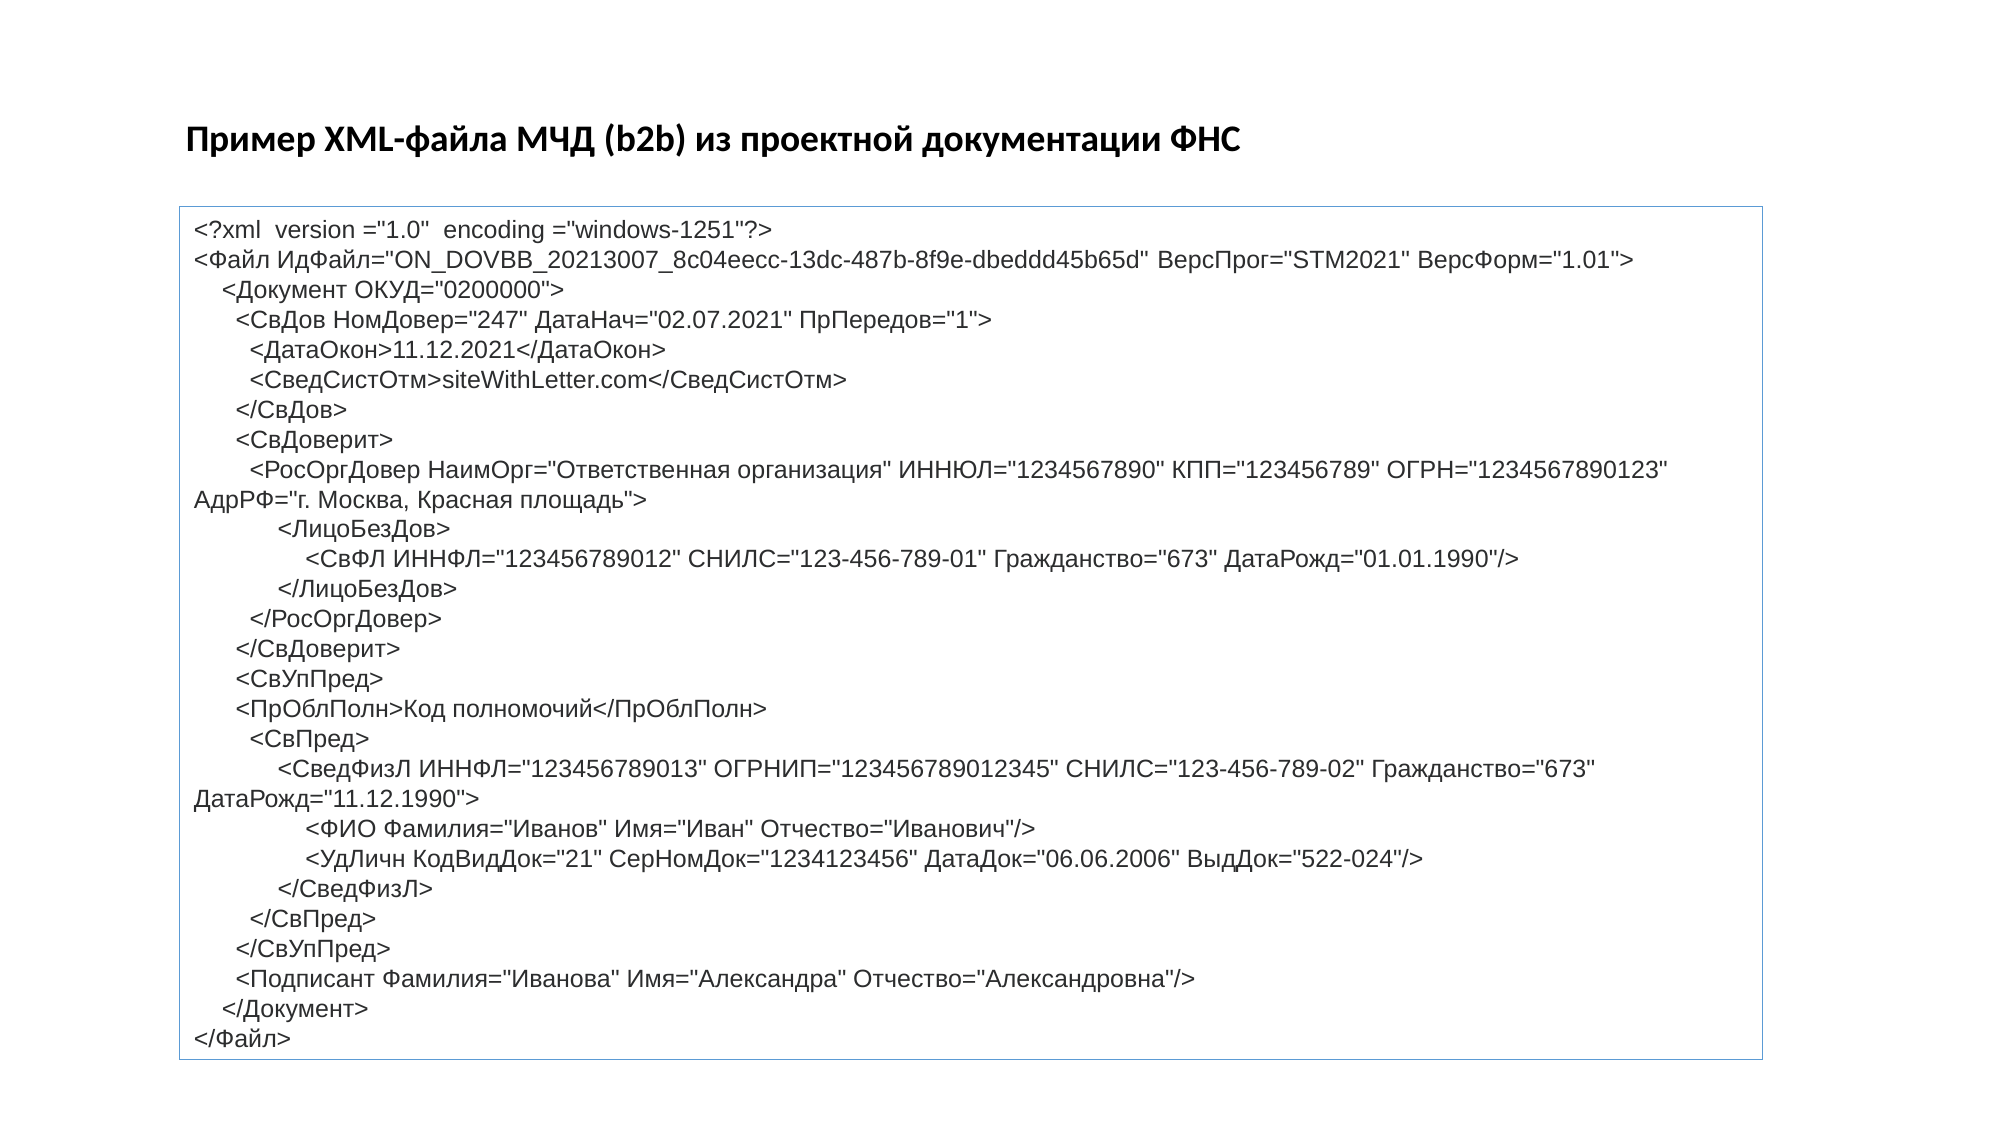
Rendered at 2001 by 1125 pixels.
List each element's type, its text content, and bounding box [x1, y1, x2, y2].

title Пример XML-файла МЧД (b2b) из проектной документации ФНС [170, 73, 1772, 207]
text_box <?xml version ="1.0" encoding ="windows-1251"?> <Файл ИдФайл="ON_DOVBB_20213007_8c04eecc-13dc-487b-8f9e-dbeddd45b65d" ВерсПрог="STM2021" ВерсФорм="1.01"> <Документ ОКУД="0200000"> <СвДов НомДовер="247" ДатаНач="02.07.2021" ПрПередов="1"> <ДатаОкон>11.12.2021</ДатаОкон> <СведСистОтм>siteWithLetter.com</СведСистОтм> </СвДов> <СвДоверит> <РосОргДовер НаимОрг="Ответственная организация" ИННЮЛ="1234567890" КПП="123456789" ОГРН="1234567890123" АдрРФ="г. Москва, Красная площадь"> <ЛицоБезДов> <СвФЛ ИННФЛ="123456789012" СНИЛС="123-456-789-01" Гражданство="673" ДатаРожд="01.01.1990"/> </ЛицоБезДов> </РосОргДовер> </СвДоверит> <СвУпПред> <ПрОблПолн>Код полномочий</ПрОблПолн> <СвПред> <СведФизЛ ИННФЛ="123456789013" ОГРНИП="123456789012345" СНИЛС="123-456-789-02" Гражданство="673" ДатаРожд="11.12.1990"> <ФИО Фамилия="Иванов" Имя="Иван" Отчество="Иванович"/> <УдЛичн КодВидДок="21" СерНомДок="1234123456" ДатаДок="06.06.2006" ВыдДок="522-024"/> </СведФизЛ> </СвПред> </СвУпПред> <Подписант Фамилия="Иванова" Имя="Александра" Отчество="Александровна"/> </Документ> </Файл> [179, 206, 1763, 1060]
